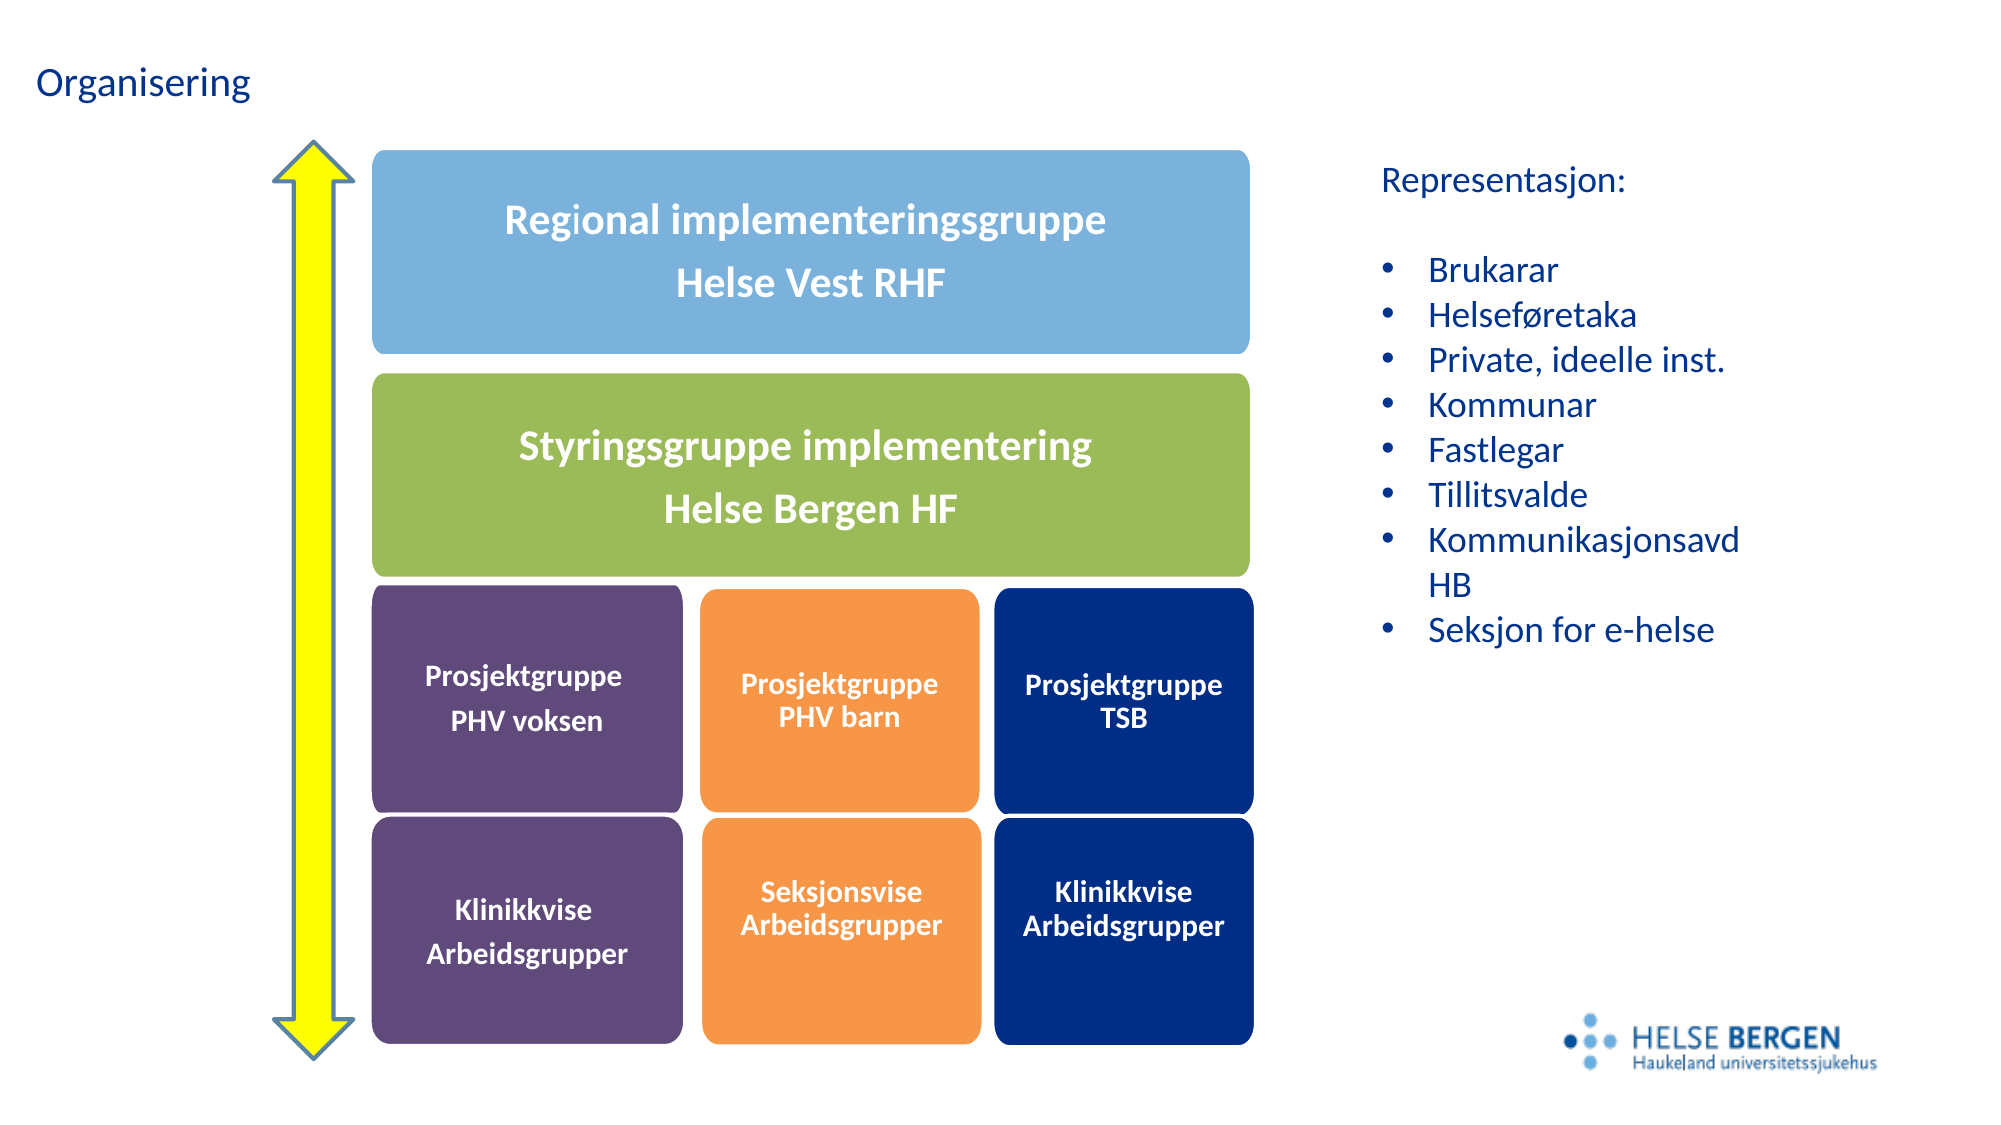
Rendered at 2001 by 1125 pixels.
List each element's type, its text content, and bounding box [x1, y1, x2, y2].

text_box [369, 147, 1257, 1048]
text_box Organisering [21, 47, 1426, 113]
text_box [271, 139, 356, 1062]
text_box Representasjon: Brukarar Helseføretaka Private, ideelle inst. Kommunar Fastlegar Tillitsvalde Kommunikasjonsavd HB Seksjon for e-helse [1366, 147, 1801, 928]
